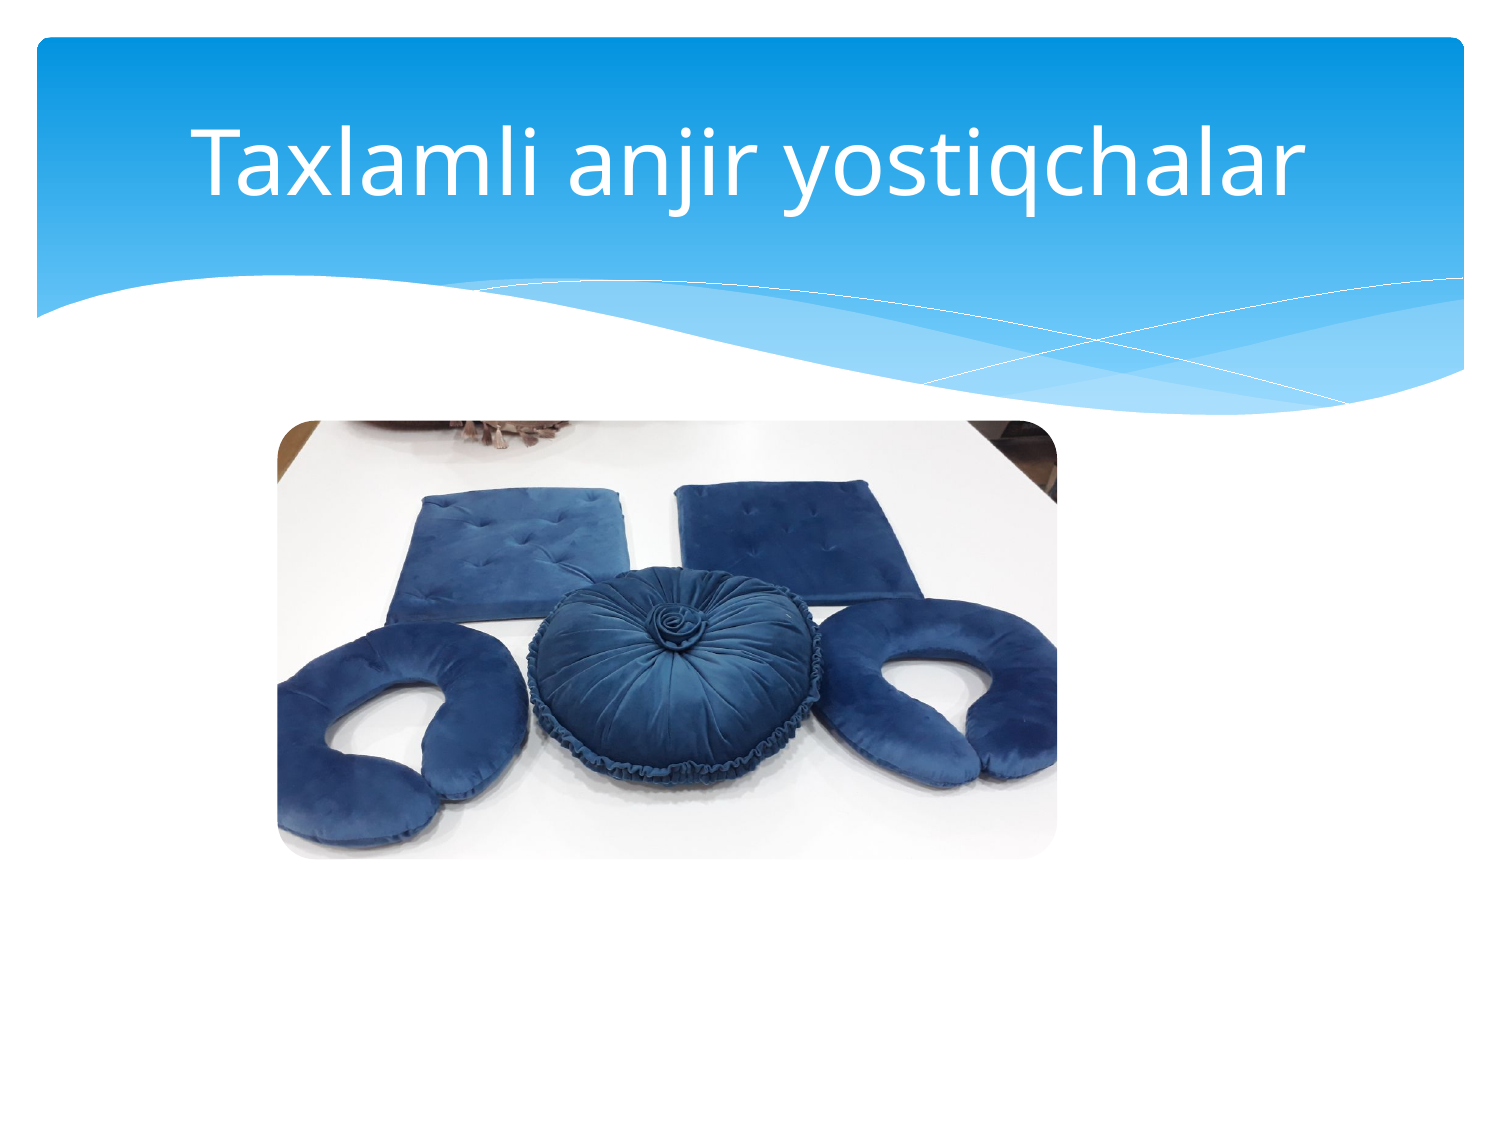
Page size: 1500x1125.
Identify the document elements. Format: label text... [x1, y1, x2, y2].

title Taxlamli anjir yostiqchalar [75, 55, 1425, 261]
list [277, 420, 1058, 860]
